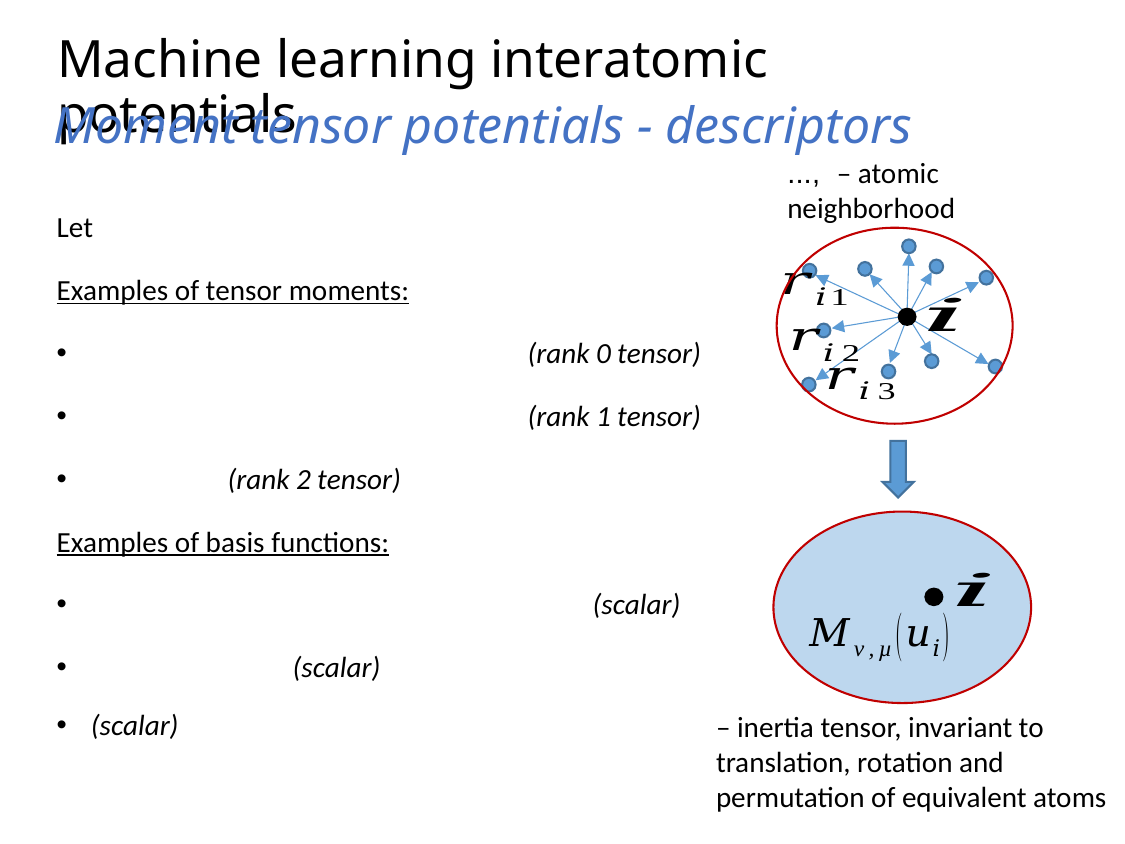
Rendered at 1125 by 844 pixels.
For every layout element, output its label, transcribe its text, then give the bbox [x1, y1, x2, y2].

text_box [880, 439, 917, 499]
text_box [776, 227, 1013, 424]
text_box Moment tensor potentials - descriptors [42, 89, 992, 168]
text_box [773, 511, 1032, 704]
title Machine learning interatomic potentials [45, 21, 910, 89]
